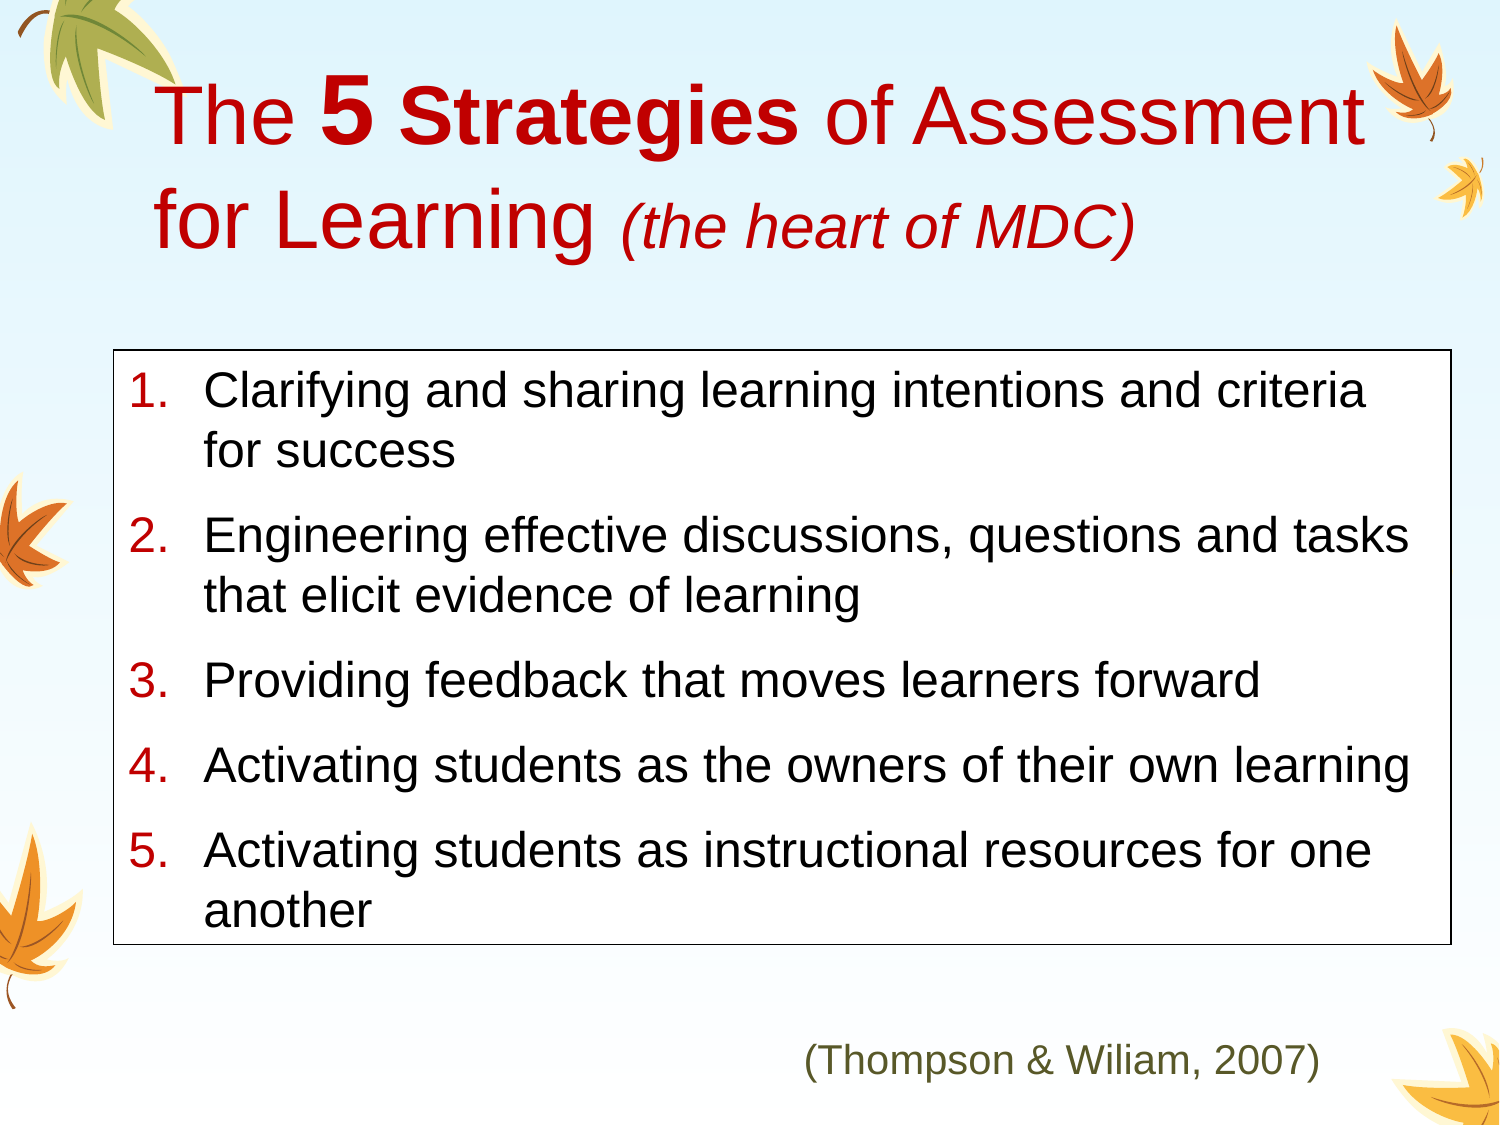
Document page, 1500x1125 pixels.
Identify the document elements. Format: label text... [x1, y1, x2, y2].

text_box (Thompson & Wiliam, 2007) [777, 1025, 1490, 1090]
text_box Clarifying and sharing learning intentions and criteria for success Engineering effective discussions, questions and tasks that elicit evidence of learning Providing feedback that moves learners forward Activating students as the owners of their own learning Activating students as instructional resources for one another [113, 349, 1451, 945]
text_box The 5 Strategies of Assessment for Learning (the heart of MDC) [138, 37, 1427, 273]
